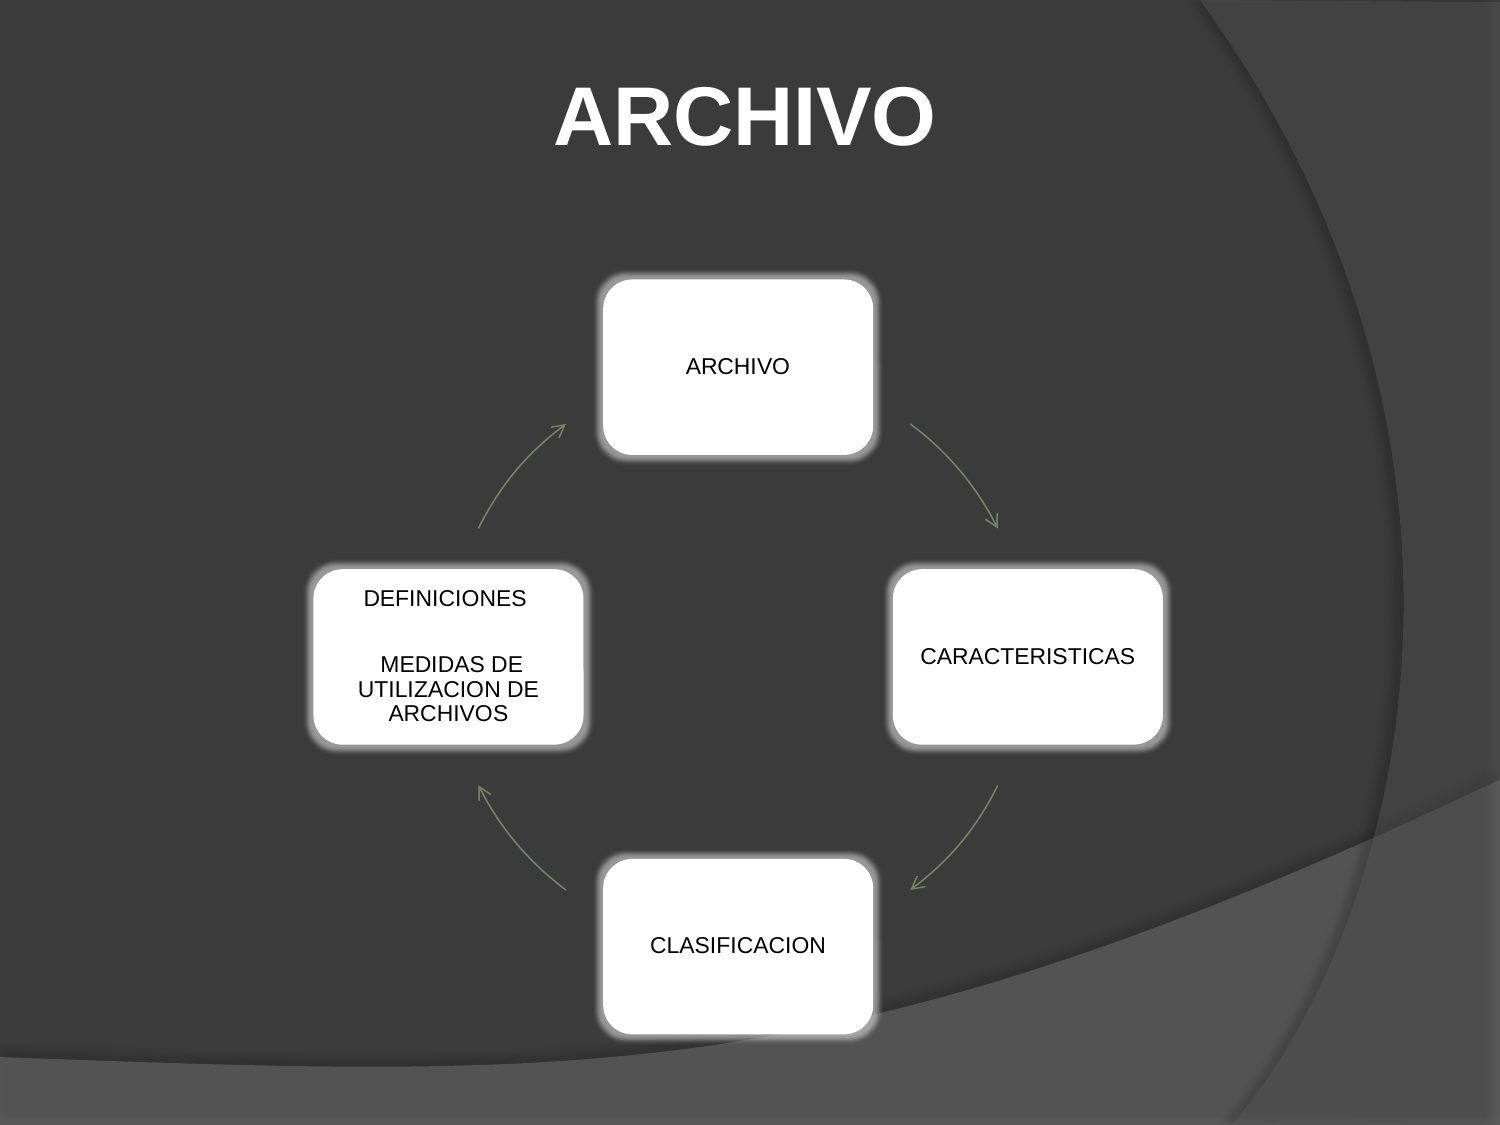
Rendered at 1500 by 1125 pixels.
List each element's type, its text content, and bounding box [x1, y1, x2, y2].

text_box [100, 278, 1377, 1036]
text_box ARCHIVO [538, 54, 952, 170]
